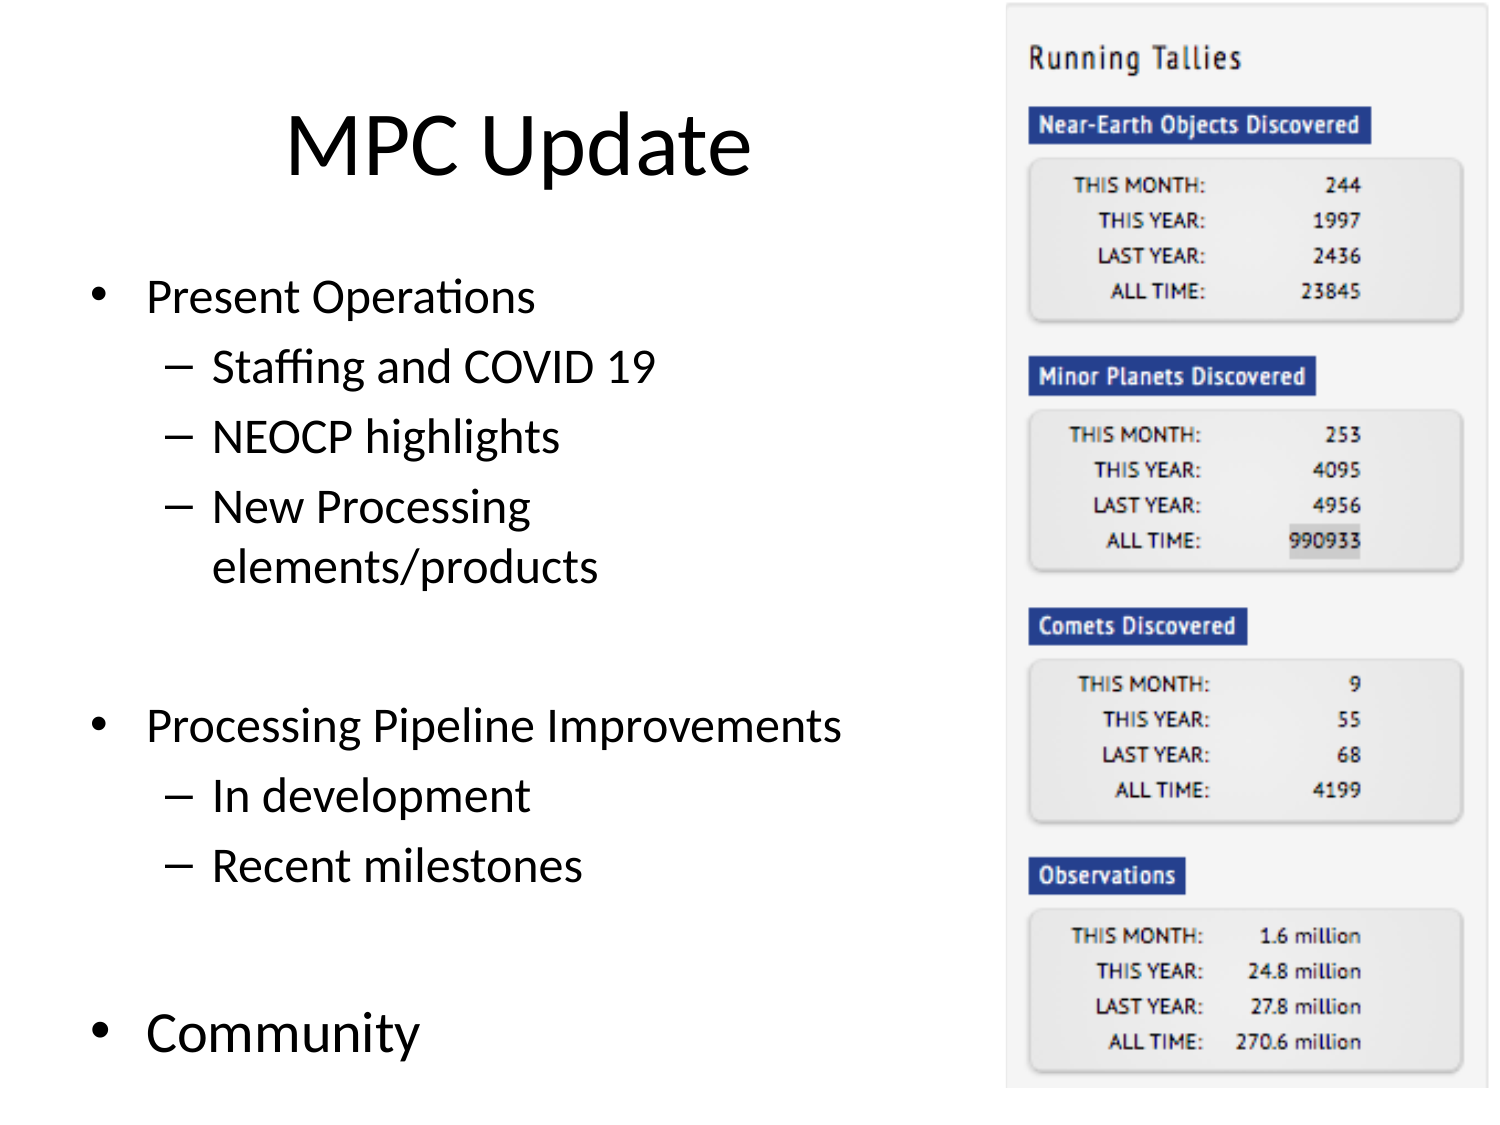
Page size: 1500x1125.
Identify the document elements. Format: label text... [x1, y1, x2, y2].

title MPC Update [74, 44, 964, 233]
list Present Operations Staffing and COVID 19 NEOCP highlights New Processing elements/products Processing Pipeline Improvements In development Recent milestones Community [74, 255, 938, 1057]
picture [1005, 0, 1500, 1089]
